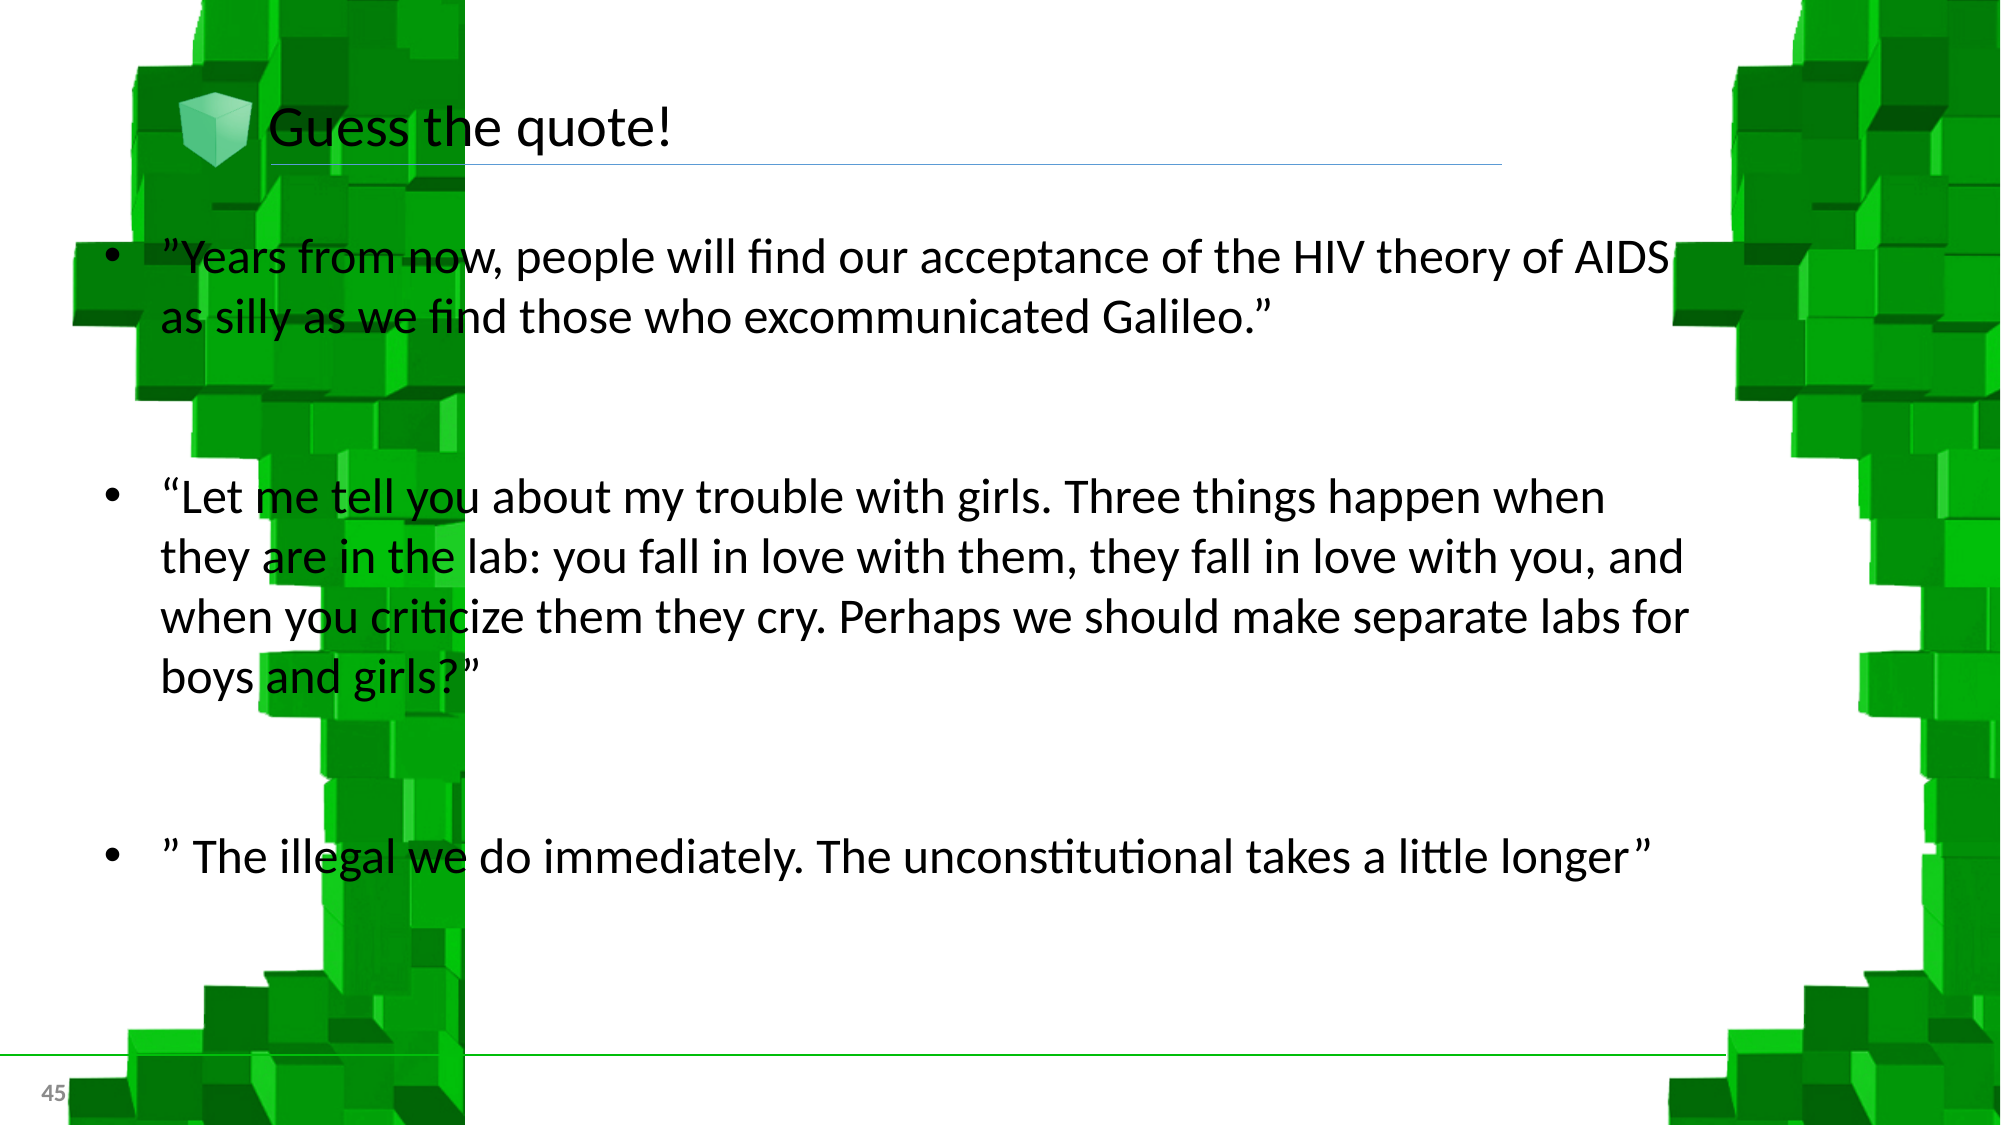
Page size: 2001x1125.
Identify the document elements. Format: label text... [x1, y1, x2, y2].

picture [0, 0, 2001, 1125]
text_box ”Years from now, people will find our acceptance of the HIV theory of AIDS as silly as we find those who excommunicated Galileo.” “Let me tell you about my trouble with girls. Three things happen when they are in the lab: you fall in love with them, they fall in love with you, and when you criticize them they cry. Perhaps we should make separate labs for boys and girls?” ” The illegal we do immediately. The unconstitutional takes a little longer” [89, 216, 1708, 952]
text_box Guess the quote! [254, 80, 1448, 166]
slide_number 45 [26, 1057, 110, 1125]
